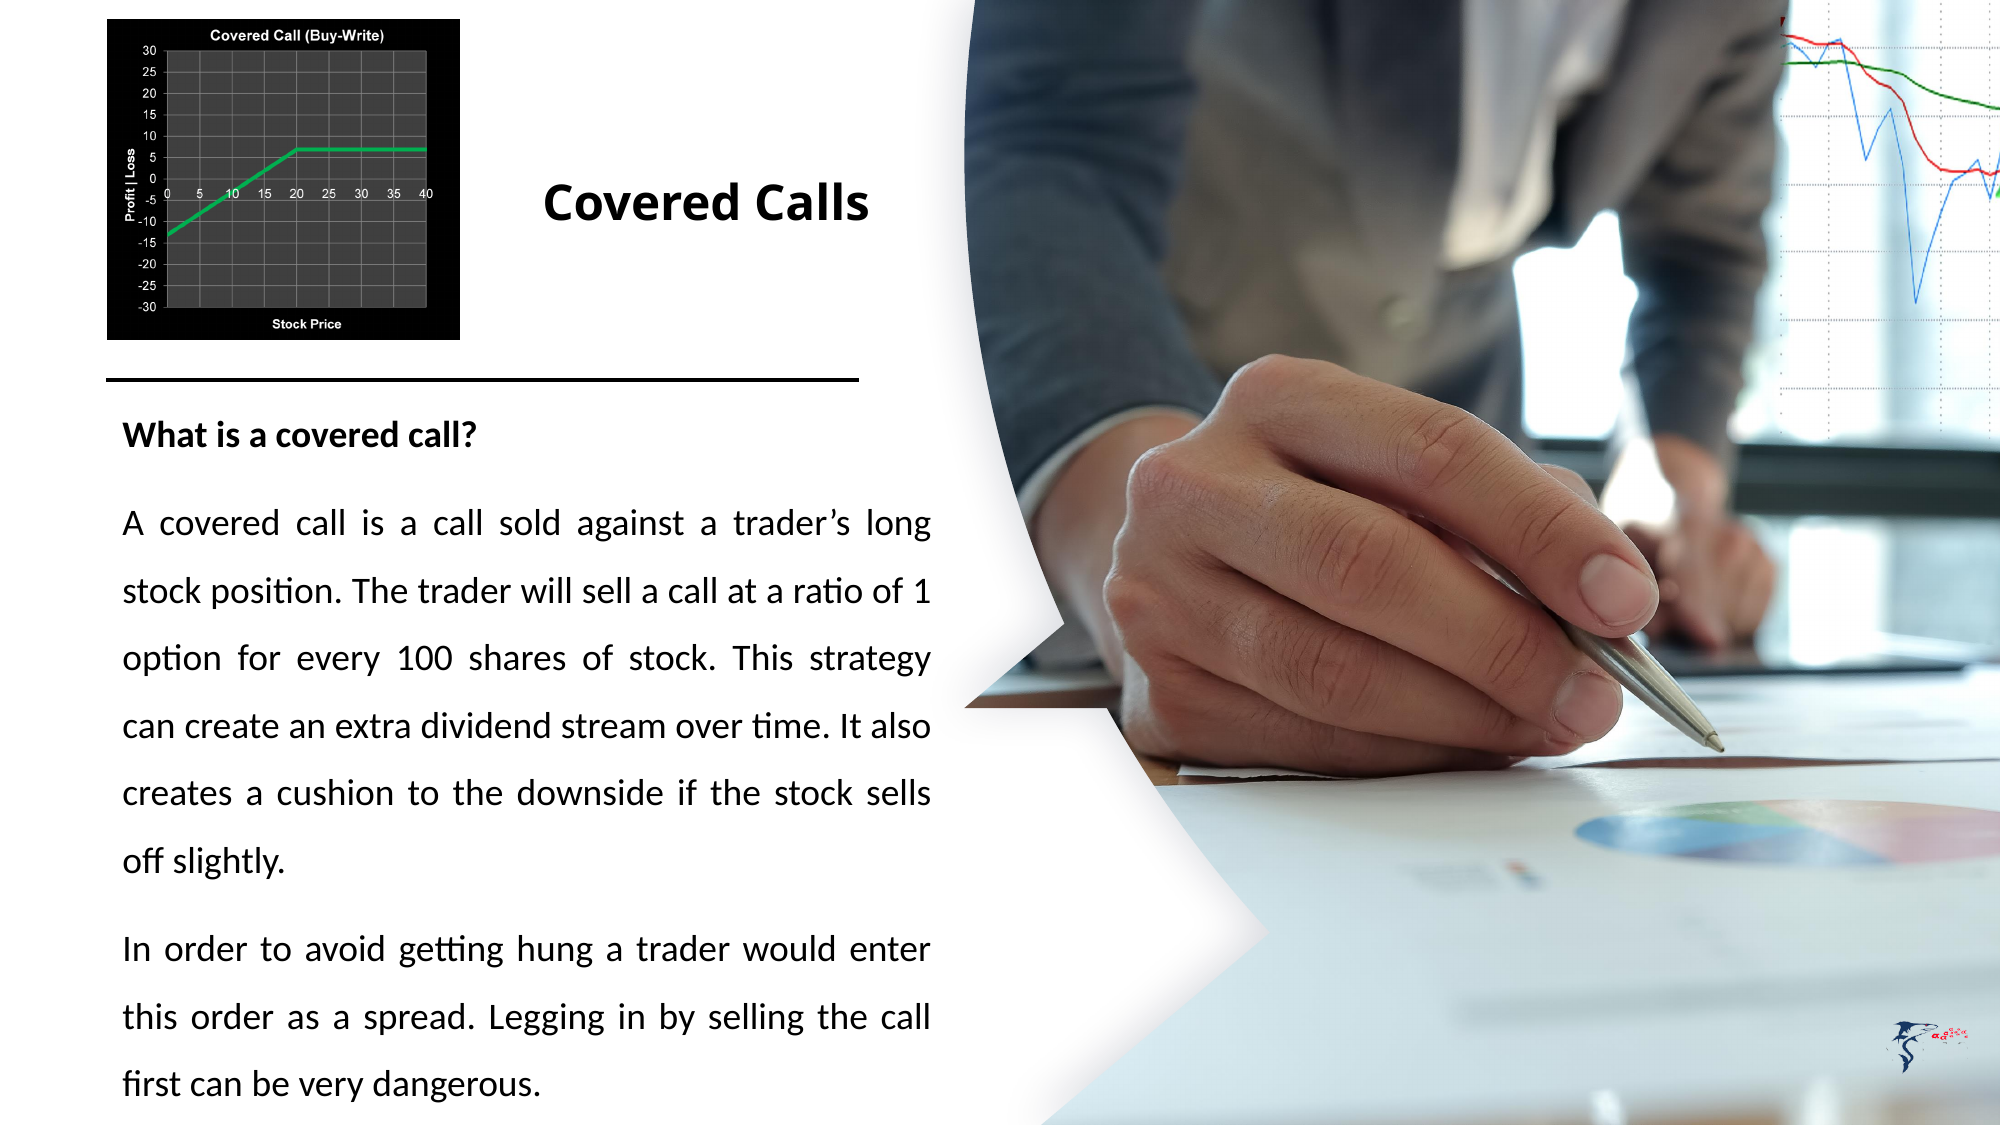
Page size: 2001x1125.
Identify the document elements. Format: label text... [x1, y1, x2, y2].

list What is a covered call? A covered call is a call sold against a trader’s long stock position. The trader will sell a call at a ratio of 1 option for every 100 shares of stock. This strategy can create an extra dividend stream over time. It also creates a cushion to the downside if the stock sells off slightly. In order to avoid getting hung a trader would enter this order as a spread. Legging in by selling the call first can be very dangerous. [107, 380, 948, 1106]
picture [107, 19, 460, 340]
title Covered Calls [527, 134, 891, 271]
picture [964, 0, 2000, 1125]
